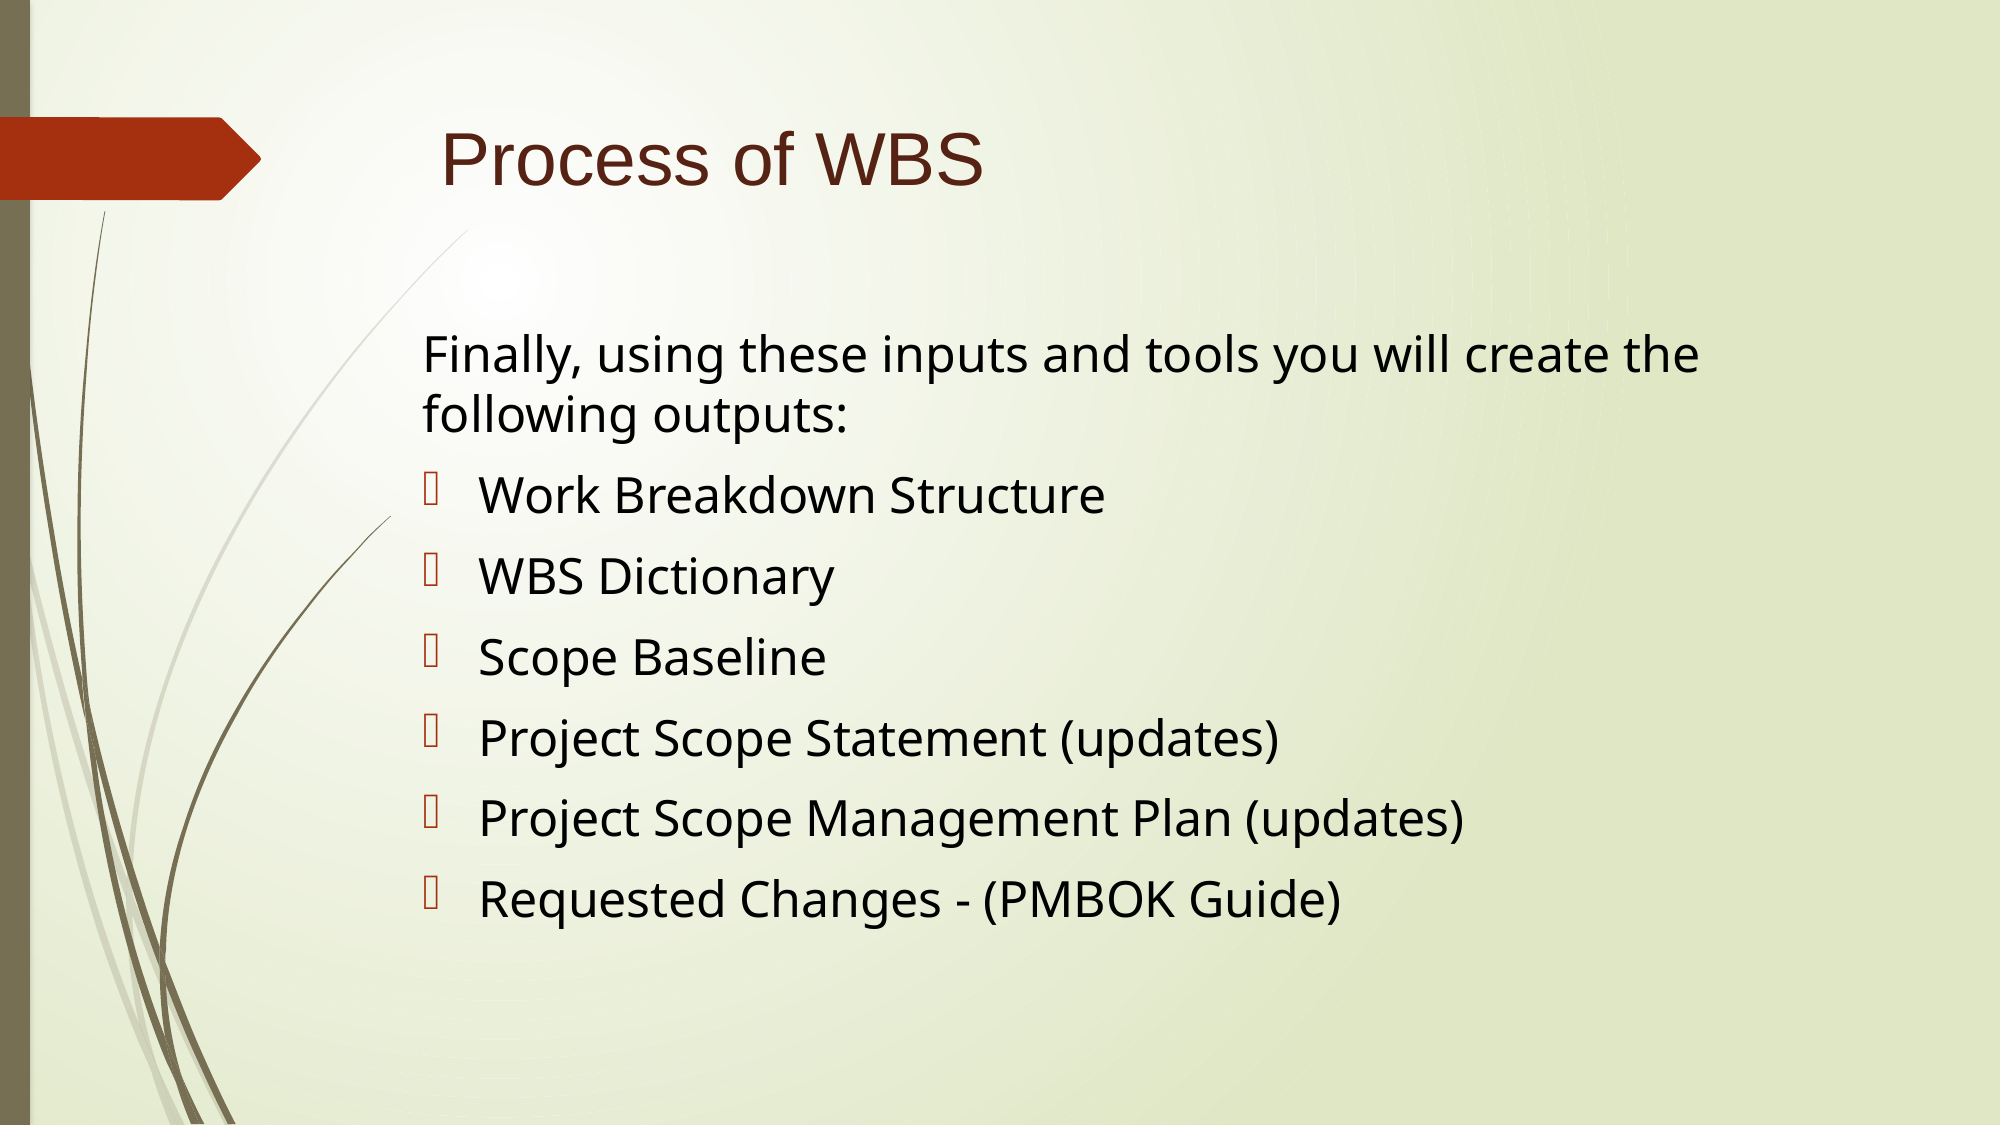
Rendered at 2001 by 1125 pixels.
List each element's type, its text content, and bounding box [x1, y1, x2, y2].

title Process of WBS [425, 102, 1888, 249]
list Finally, using these inputs and tools you will create the following outputs: Work Breakdown Structure WBS Dictionary Scope Baseline Project Scope Statement (updates) Project Scope Management Plan (updates) Requested Changes - (PMBOK Guide) [407, 249, 1888, 970]
